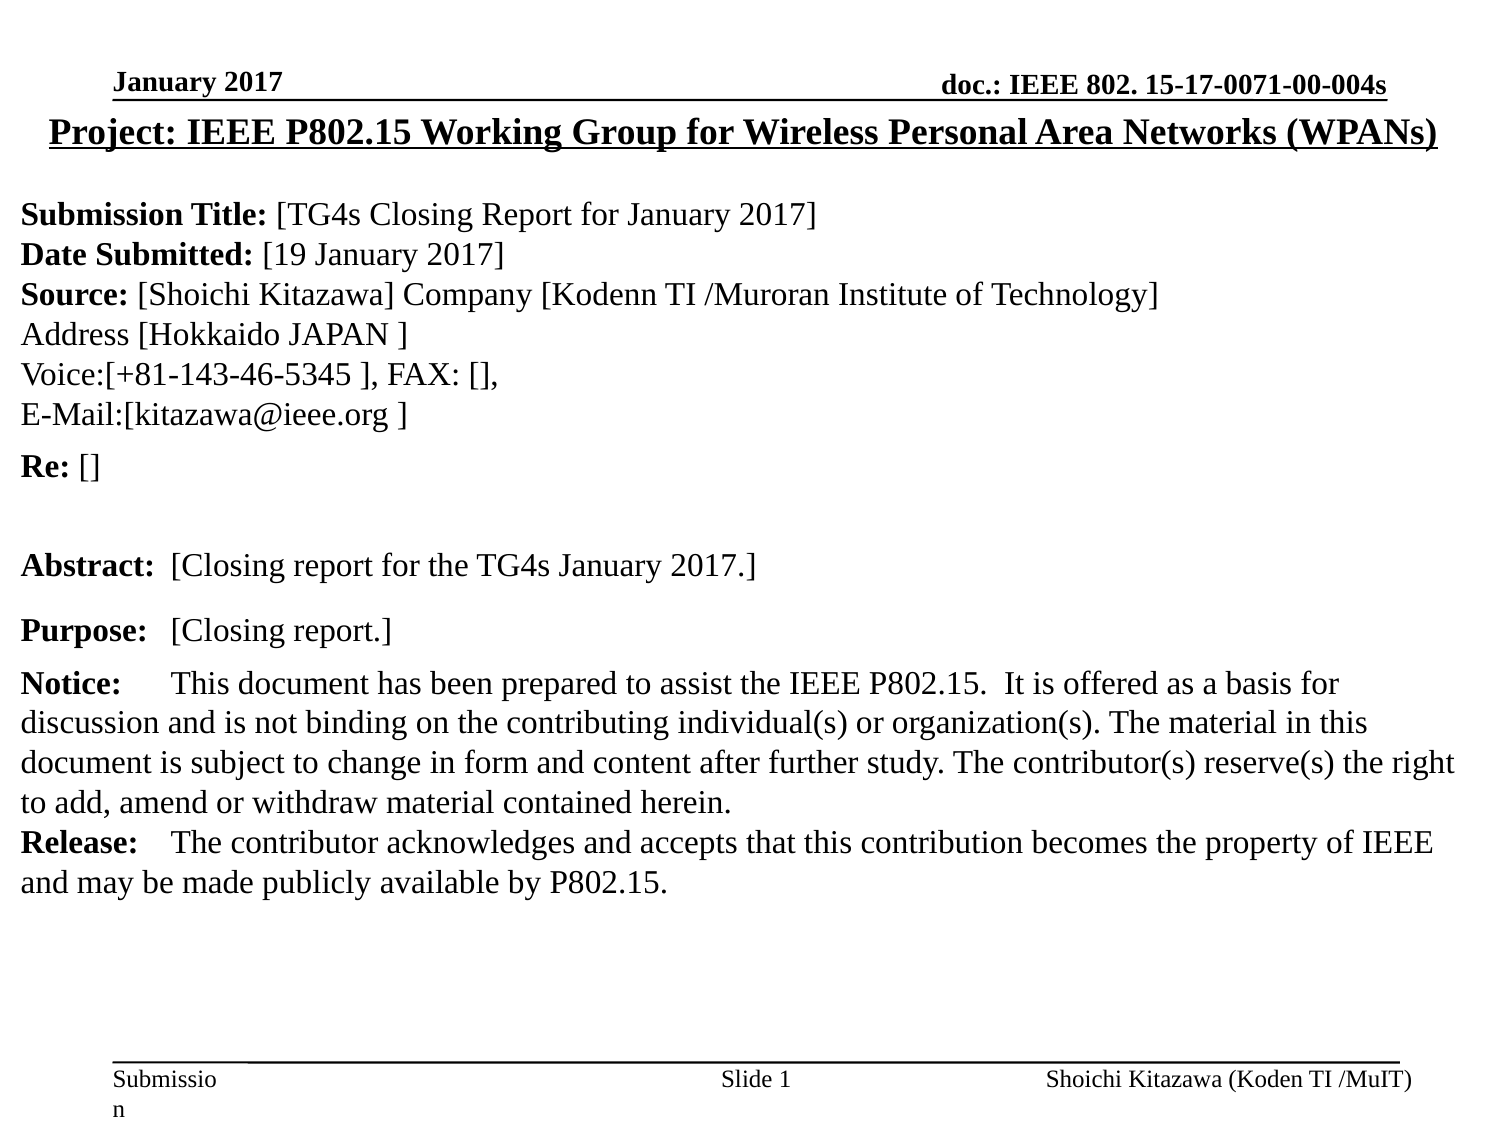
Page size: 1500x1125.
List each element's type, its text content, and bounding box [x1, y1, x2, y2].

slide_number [112, 62, 375, 98]
footer Shoichi Kitazawa (Koden TI /MuIT) [900, 1062, 1413, 1093]
text_box Project: IEEE P802.15 Working Group for Wireless Personal Area Networks (WPANs) Submission Title: [TG4s Closing Report for January 2017] Date Submitted: [19 January 2017] Source: [Shoichi Kitazawa] Company [Kodenn TI /Muroran Institute of Technology] Address [Hokkaido JAPAN ] Voice:[+81-143-46-5345 ], FAX: [], E-Mail:[kitazawa@ieee.org ] Re: [] Abstract: [Closing report for the TG4s January 2017.] Purpose: [Closing report.] Notice: This document has been prepared to assist the IEEE P802.15. It is offered as a basis for discussion and is not binding on the contributing individual(s) or organization(s). The material in this document is subject to change in form and content after further study. The contributor(s) reserve(s) the right to add, amend or withdraw material contained herein. Release: The contributor acknowledges and accepts that this contribution becomes the property of IEEE and may be made publicly available by P802.15. [5, 99, 1481, 908]
slide_number Slide 1 [712, 1062, 800, 1093]
